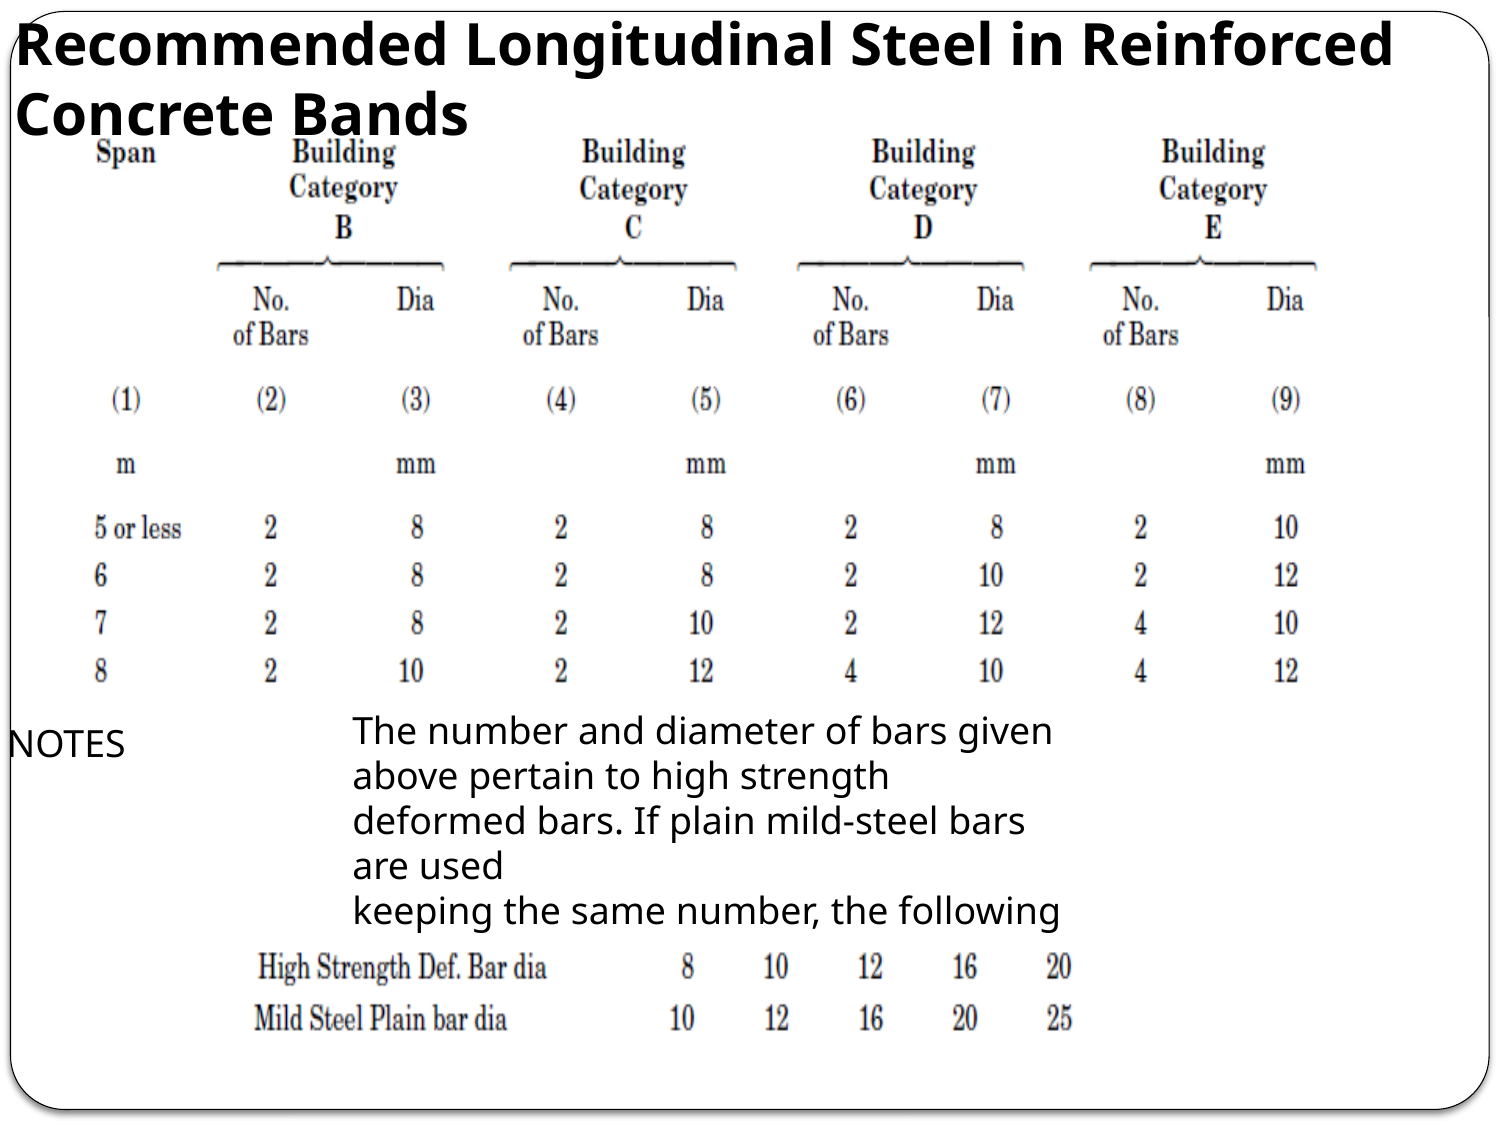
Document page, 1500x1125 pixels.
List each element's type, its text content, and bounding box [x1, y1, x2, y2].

picture [224, 937, 1129, 1052]
text_box Recommended Longitudinal Steel in Reinforced Concrete Bands [0, 0, 1500, 155]
text_box NOTES [0, 712, 141, 773]
picture [26, 137, 1474, 701]
text_box The number and diameter of bars given above pertain to high strength deformed bars. If plain mild-steel bars are used keeping the same number, the following diameters may be used: [337, 710, 1088, 935]
